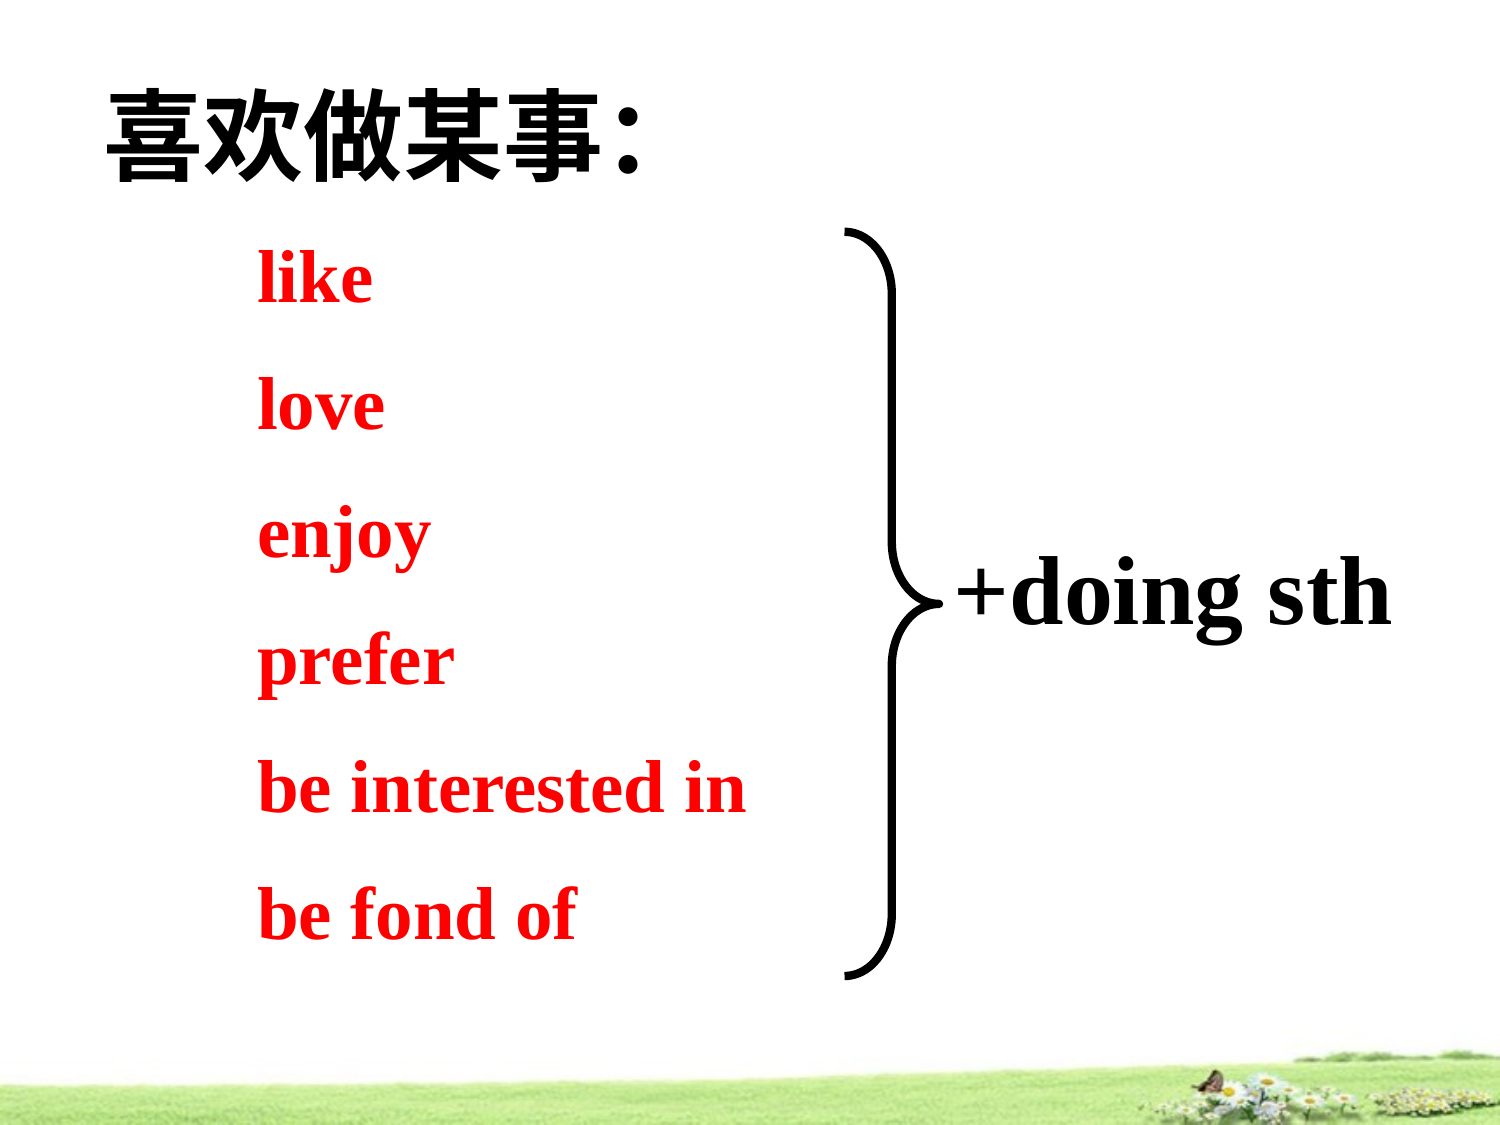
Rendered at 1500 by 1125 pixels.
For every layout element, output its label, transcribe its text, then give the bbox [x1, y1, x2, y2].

text_box 喜欢做某事： [88, 66, 963, 202]
picture [0, 0, 1500, 1125]
text_box [844, 231, 939, 977]
text_box +doing sth [939, 519, 1500, 652]
text_box like love enjoy prefer be interested in be fond of [242, 220, 1193, 963]
